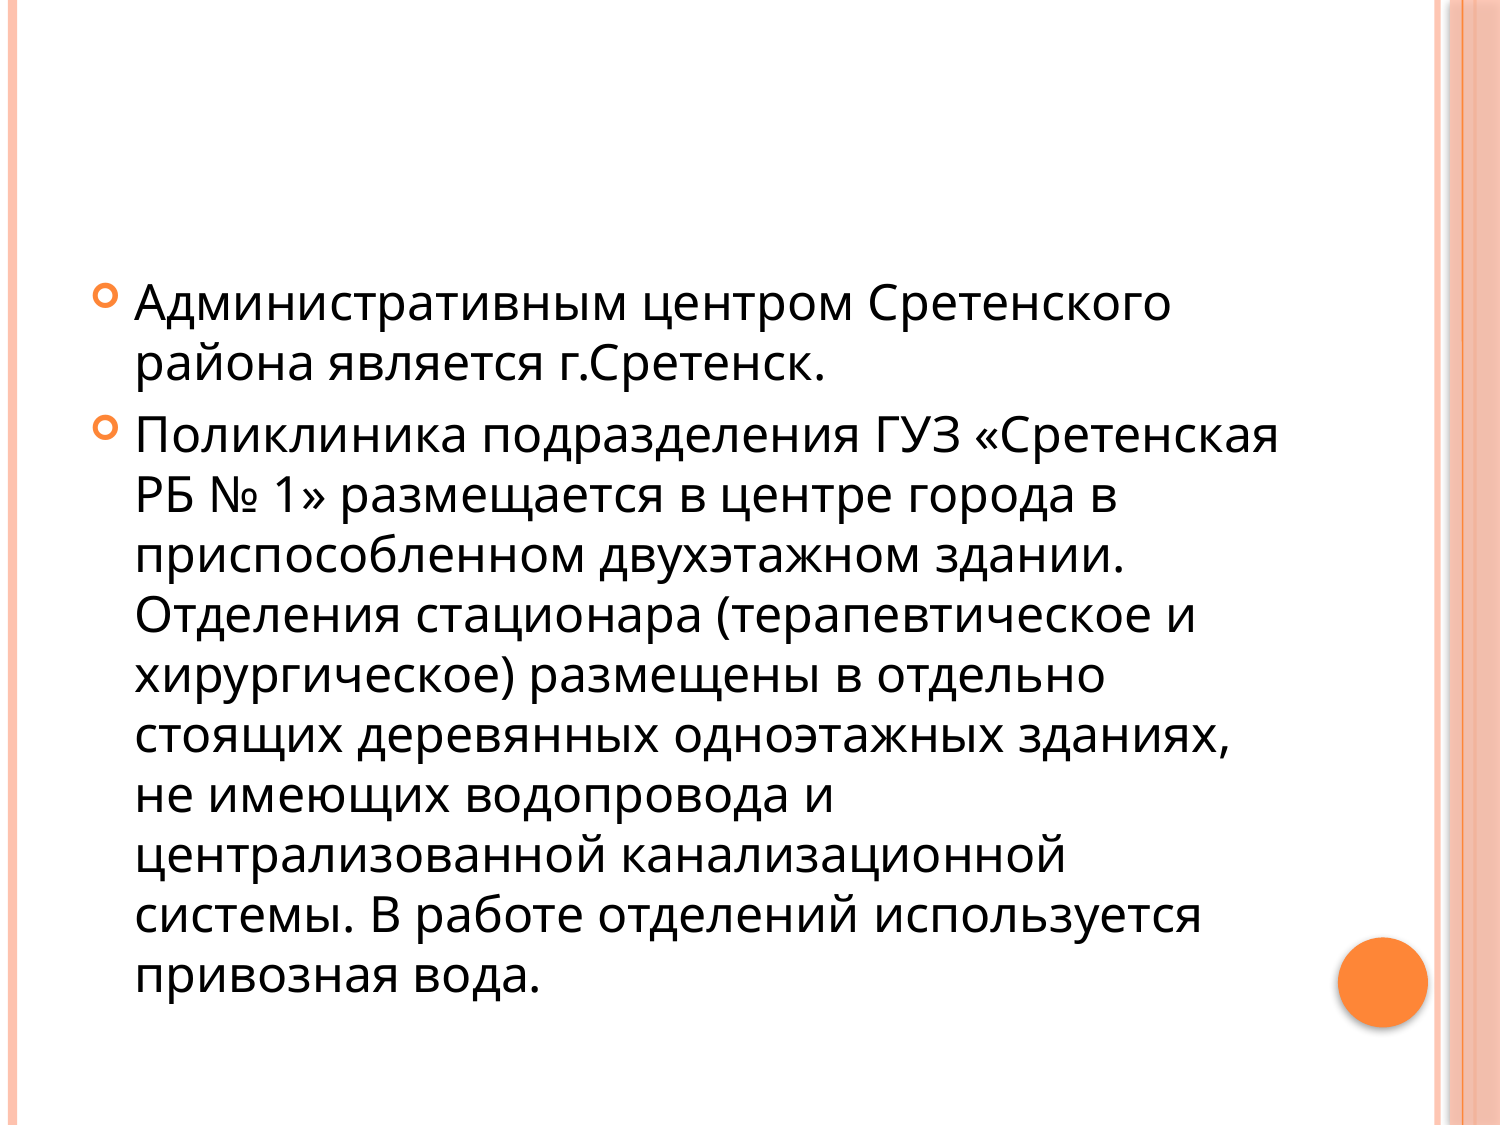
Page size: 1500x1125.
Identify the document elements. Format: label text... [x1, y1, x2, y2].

list Административным центром Сретенского района является г.Сретенск. Поликлиника подразделения ГУЗ «Сретенская РБ № 1» размещается в центре города в приспособленном двухэтажном здании. Отделения стационара (терапевтическое и хирургическое) размещены в отдельно стоящих деревянных одноэтажных зданиях, не имеющих водопровода и централизованной канализационной системы. В работе отделений используется привозная вода. [75, 262, 1300, 1062]
